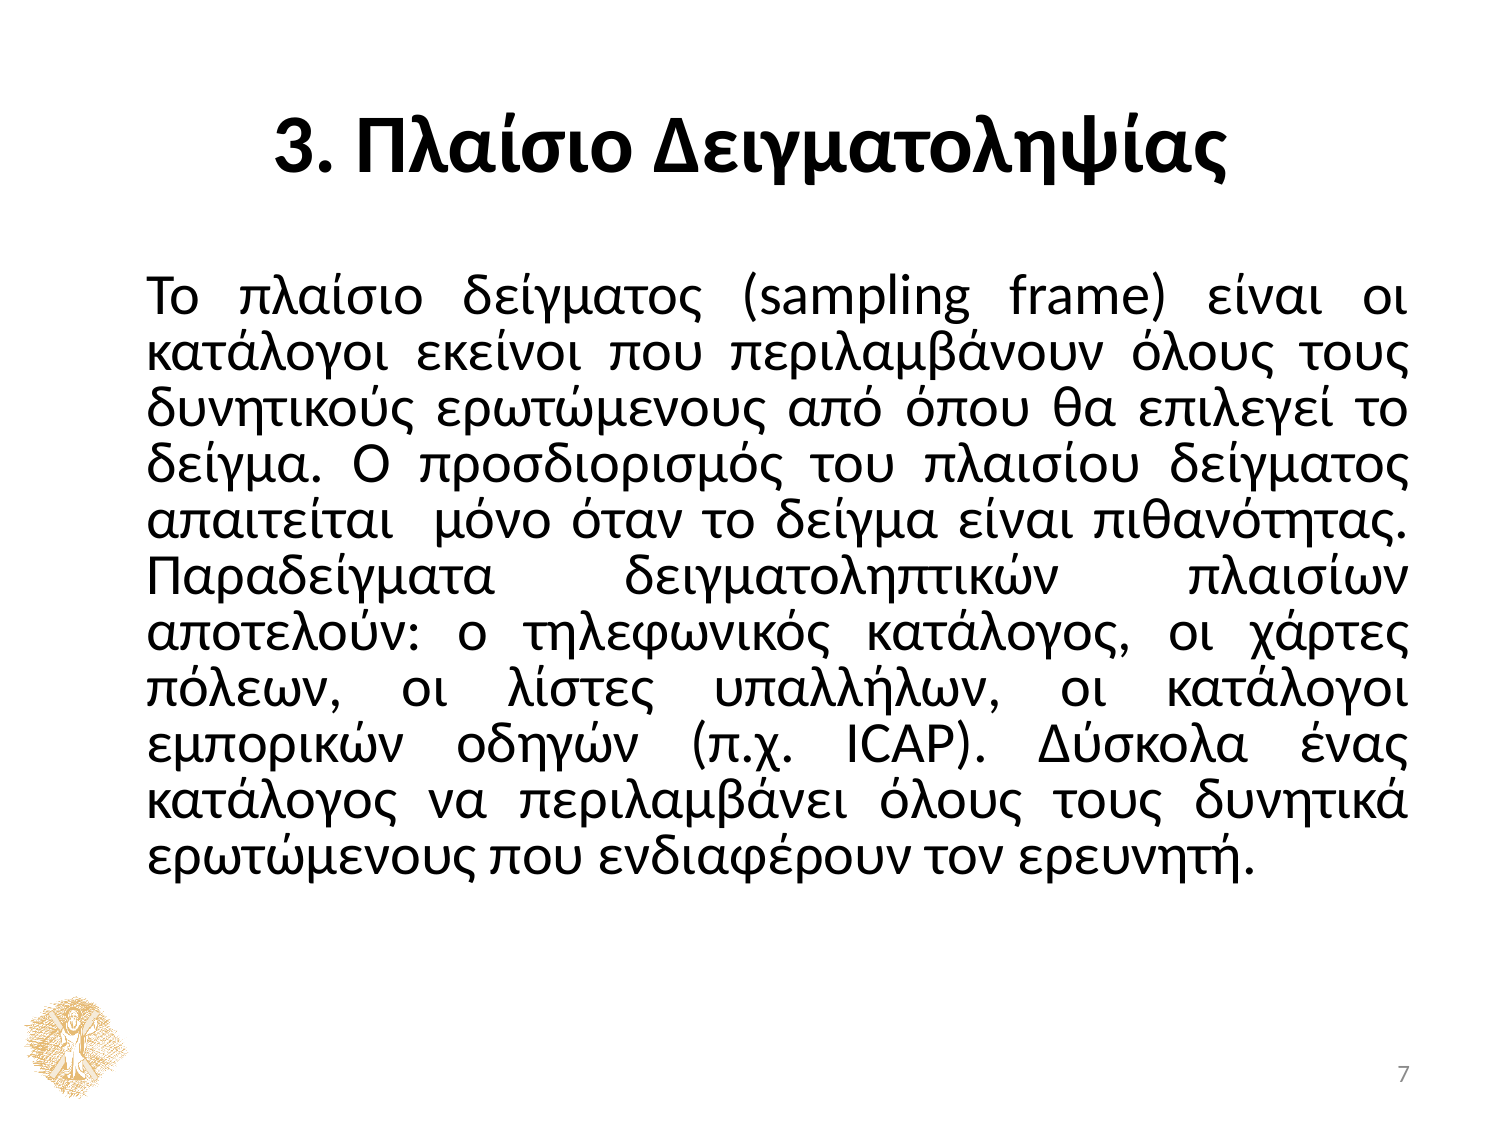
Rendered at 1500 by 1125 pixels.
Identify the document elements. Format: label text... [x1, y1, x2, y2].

slide_number 7 [1074, 1042, 1425, 1103]
picture [17, 986, 137, 1103]
title 3. Πλαίσιο Δειγματοληψίας [75, 45, 1425, 233]
list Το πλαίσιο δείγματος (sampling frame) είναι οι κατάλογοι εκείνοι που περιλαμβάνουν όλους τους δυνητικούς ερωτώμενους από όπου θα επιλεγεί το δείγμα. Ο προσδιορισμός του πλαισίου δείγματος απαιτείται μόνο όταν το δείγμα είναι πιθανότητας. Παραδείγματα δειγματοληπτικών πλαισίων αποτελούν: ο τηλεφωνικός κατάλογος, οι χάρτες πόλεων, οι λίστες υπαλλήλων, οι κατάλογοι εμπορικών οδηγών (π.χ. ICAP). Δύσκολα ένας κατάλογος να περιλαμβάνει όλους τους δυνητικά ερωτώμενους που ενδιαφέρουν τον ερευνητή. [75, 262, 1425, 1005]
